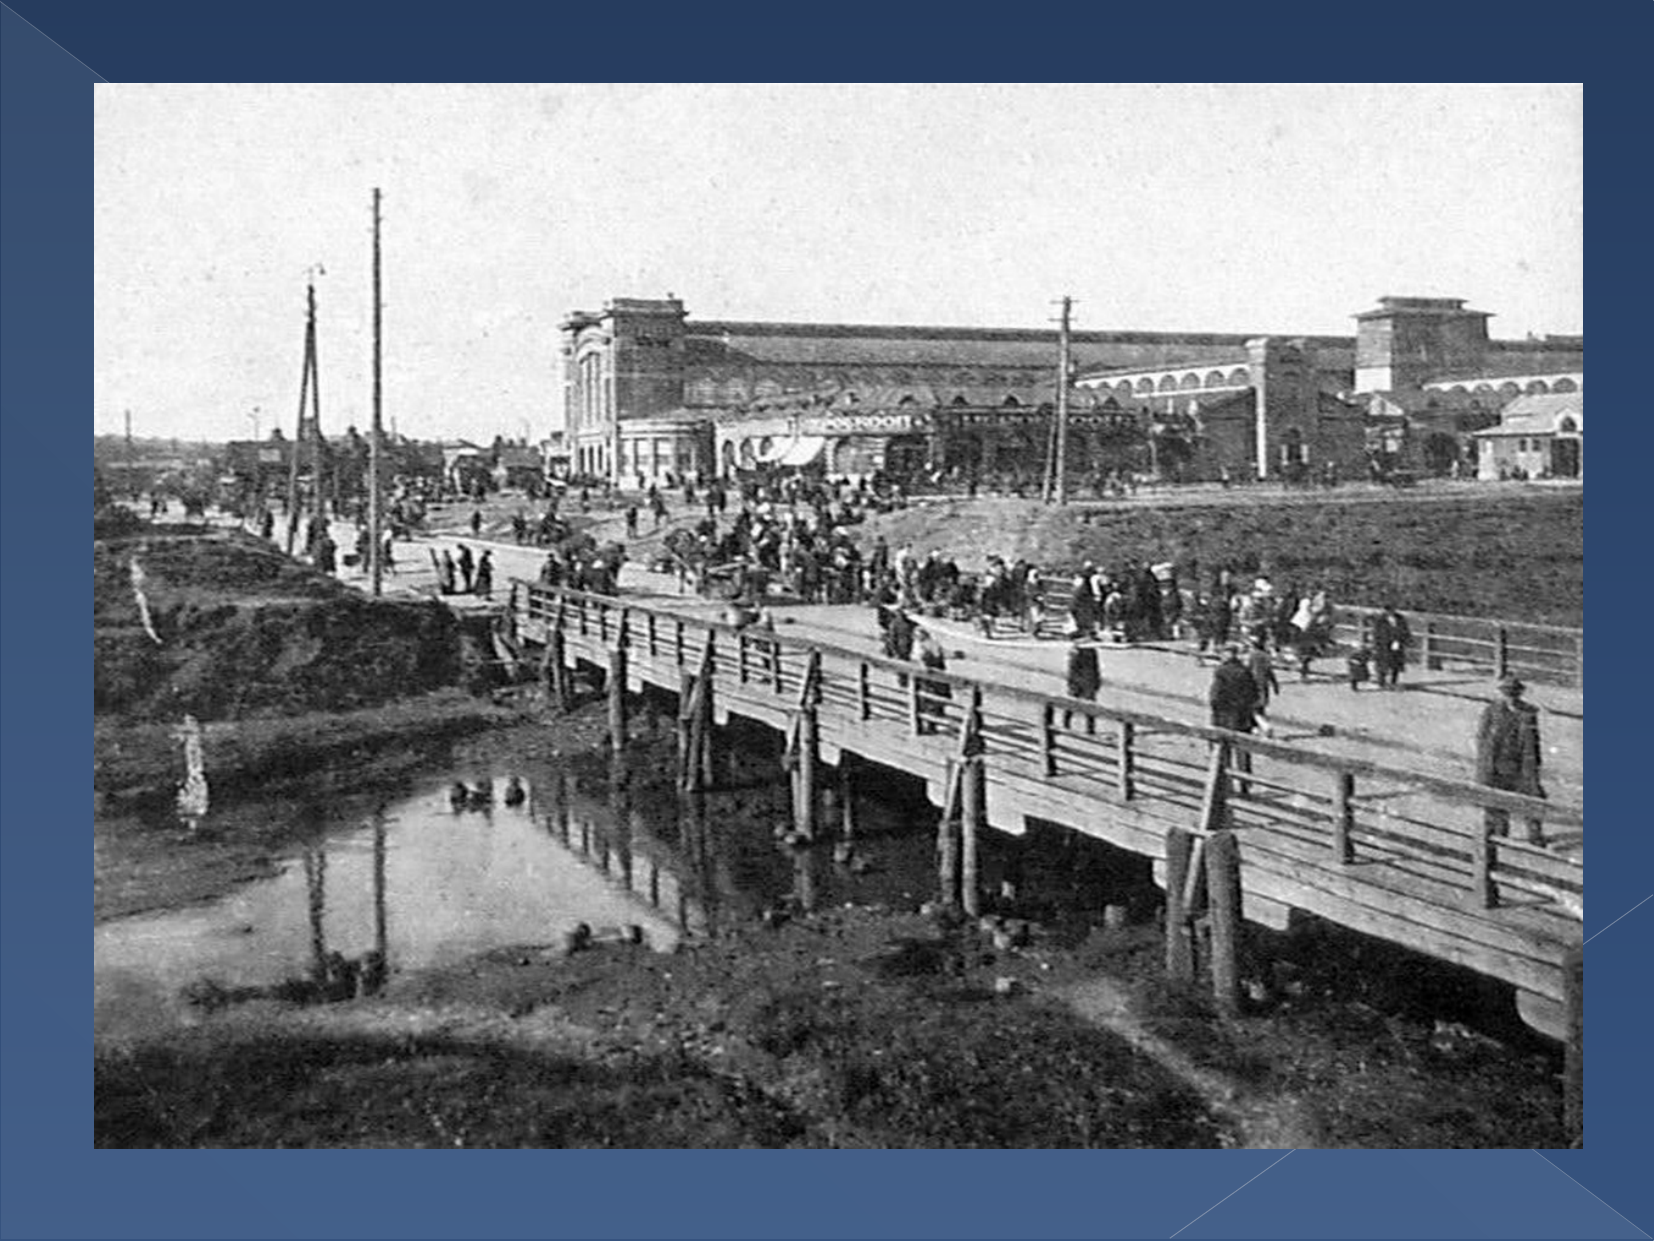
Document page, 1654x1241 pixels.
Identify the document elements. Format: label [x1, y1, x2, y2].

picture [94, 83, 1584, 1150]
